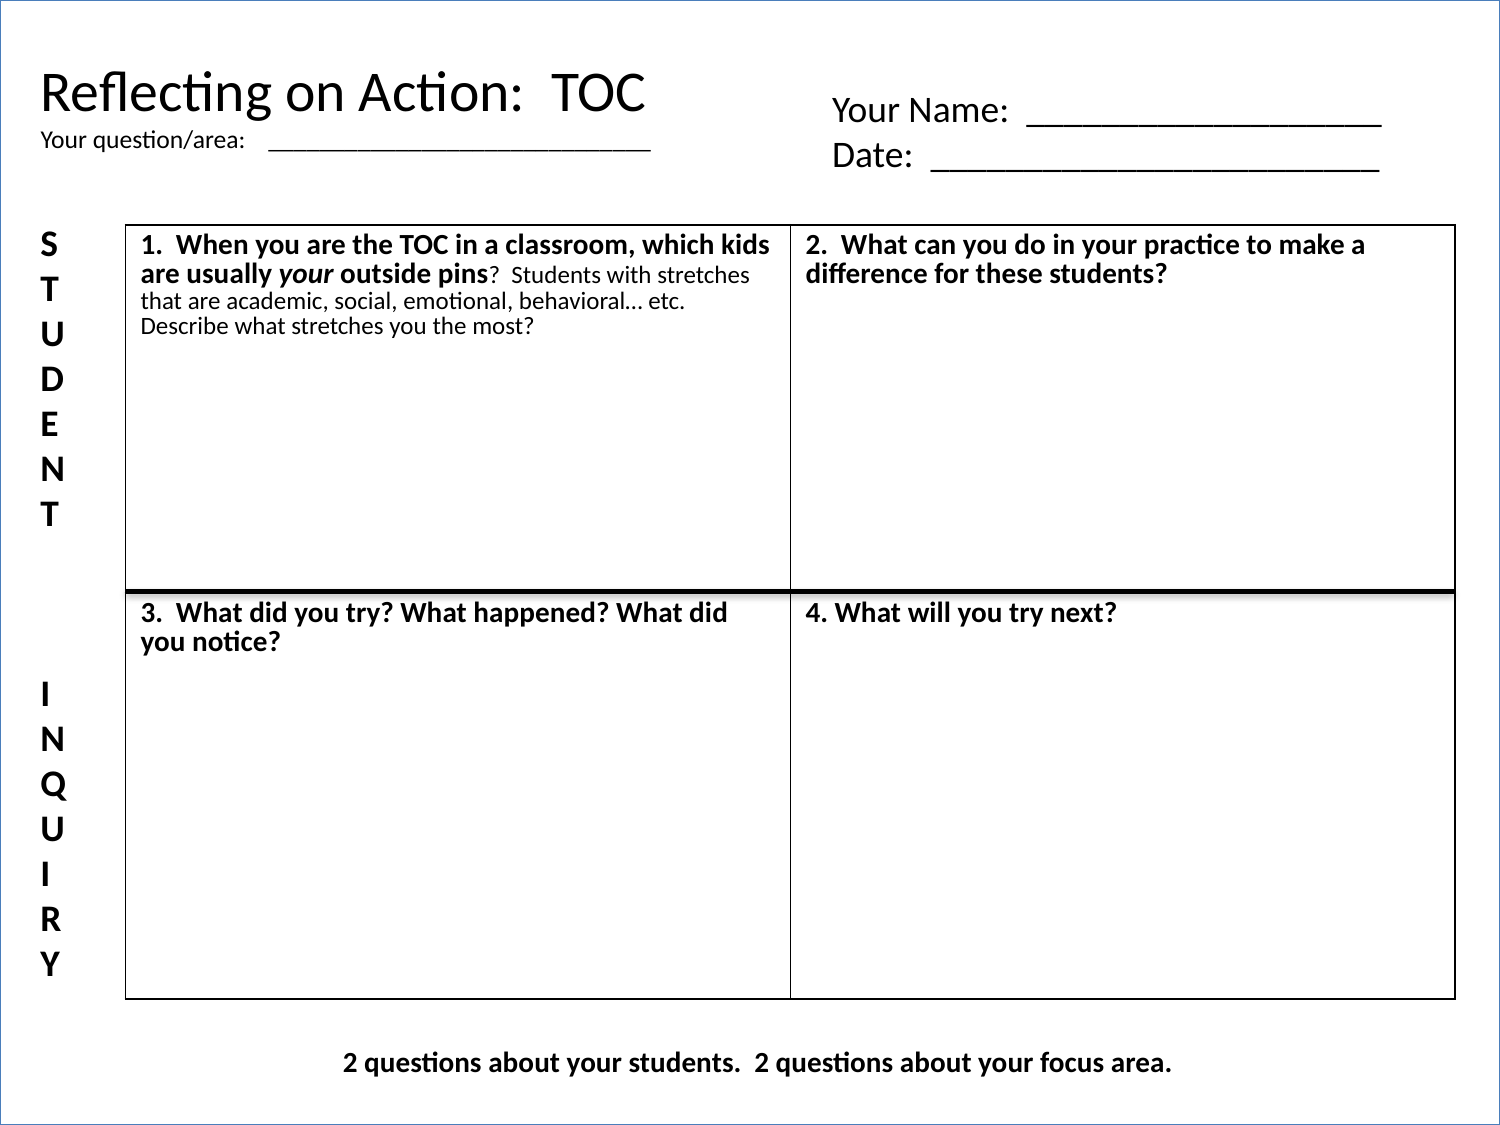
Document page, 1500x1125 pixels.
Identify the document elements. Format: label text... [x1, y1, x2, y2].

text_box Your Name: ___________________ Date: ________________________ [817, 77, 1416, 183]
text_box [0, 0, 1500, 1125]
table_header 2. What can you do in your practice to make a difference for these students? [791, 226, 1454, 588]
table_header 1. When you are the TOC in a classroom, which kids are usually your outside pins? Students with stretches that are academic, social, emotional, behavioral… etc. Describe what stretches you the most? [126, 226, 790, 588]
table_cell 3. What did you try? What happened? What did you notice? [126, 601, 790, 998]
title Reflecting on Action: TOC Your question/area: ______________________________ [25, 17, 764, 190]
table_cell 4. What will you try next? [791, 601, 1454, 998]
text_box STUDENT INQUIRY [25, 211, 83, 992]
text_box 2 questions about your students. 2 questions about your focus area. [60, 1036, 1456, 1086]
